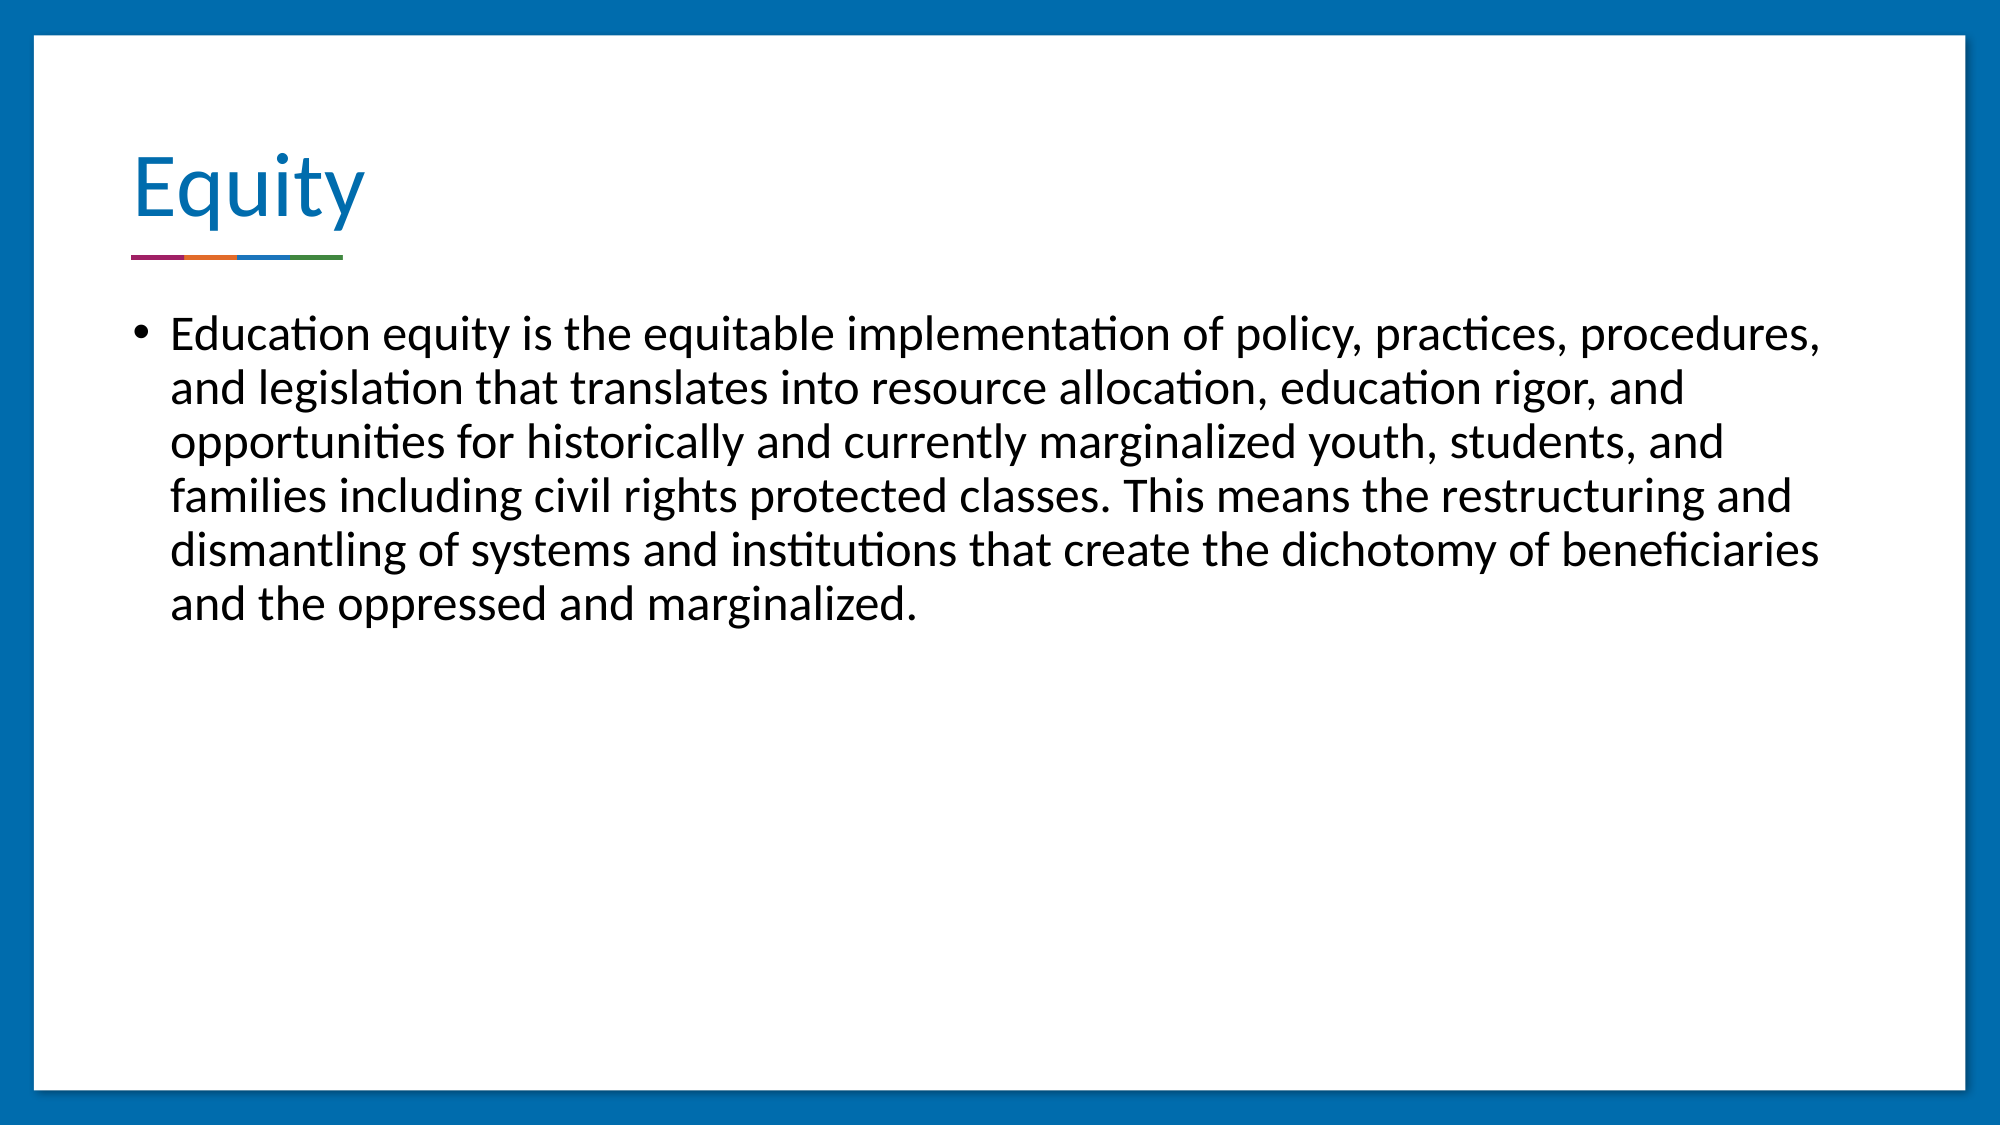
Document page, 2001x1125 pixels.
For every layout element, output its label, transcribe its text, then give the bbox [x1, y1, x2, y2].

title Equity [117, 75, 1887, 244]
picture [131, 255, 343, 260]
list Education equity is the equitable implementation of policy, practices, procedures, and legislation that translates into resource allocation, education rigor, and opportunities for historically and currently marginalized youth, students, and families including civil rights protected classes. This means the restructuring and dismantling of systems and institutions that create the dichotomy of beneficiaries and the oppressed and marginalized. [117, 299, 1887, 974]
